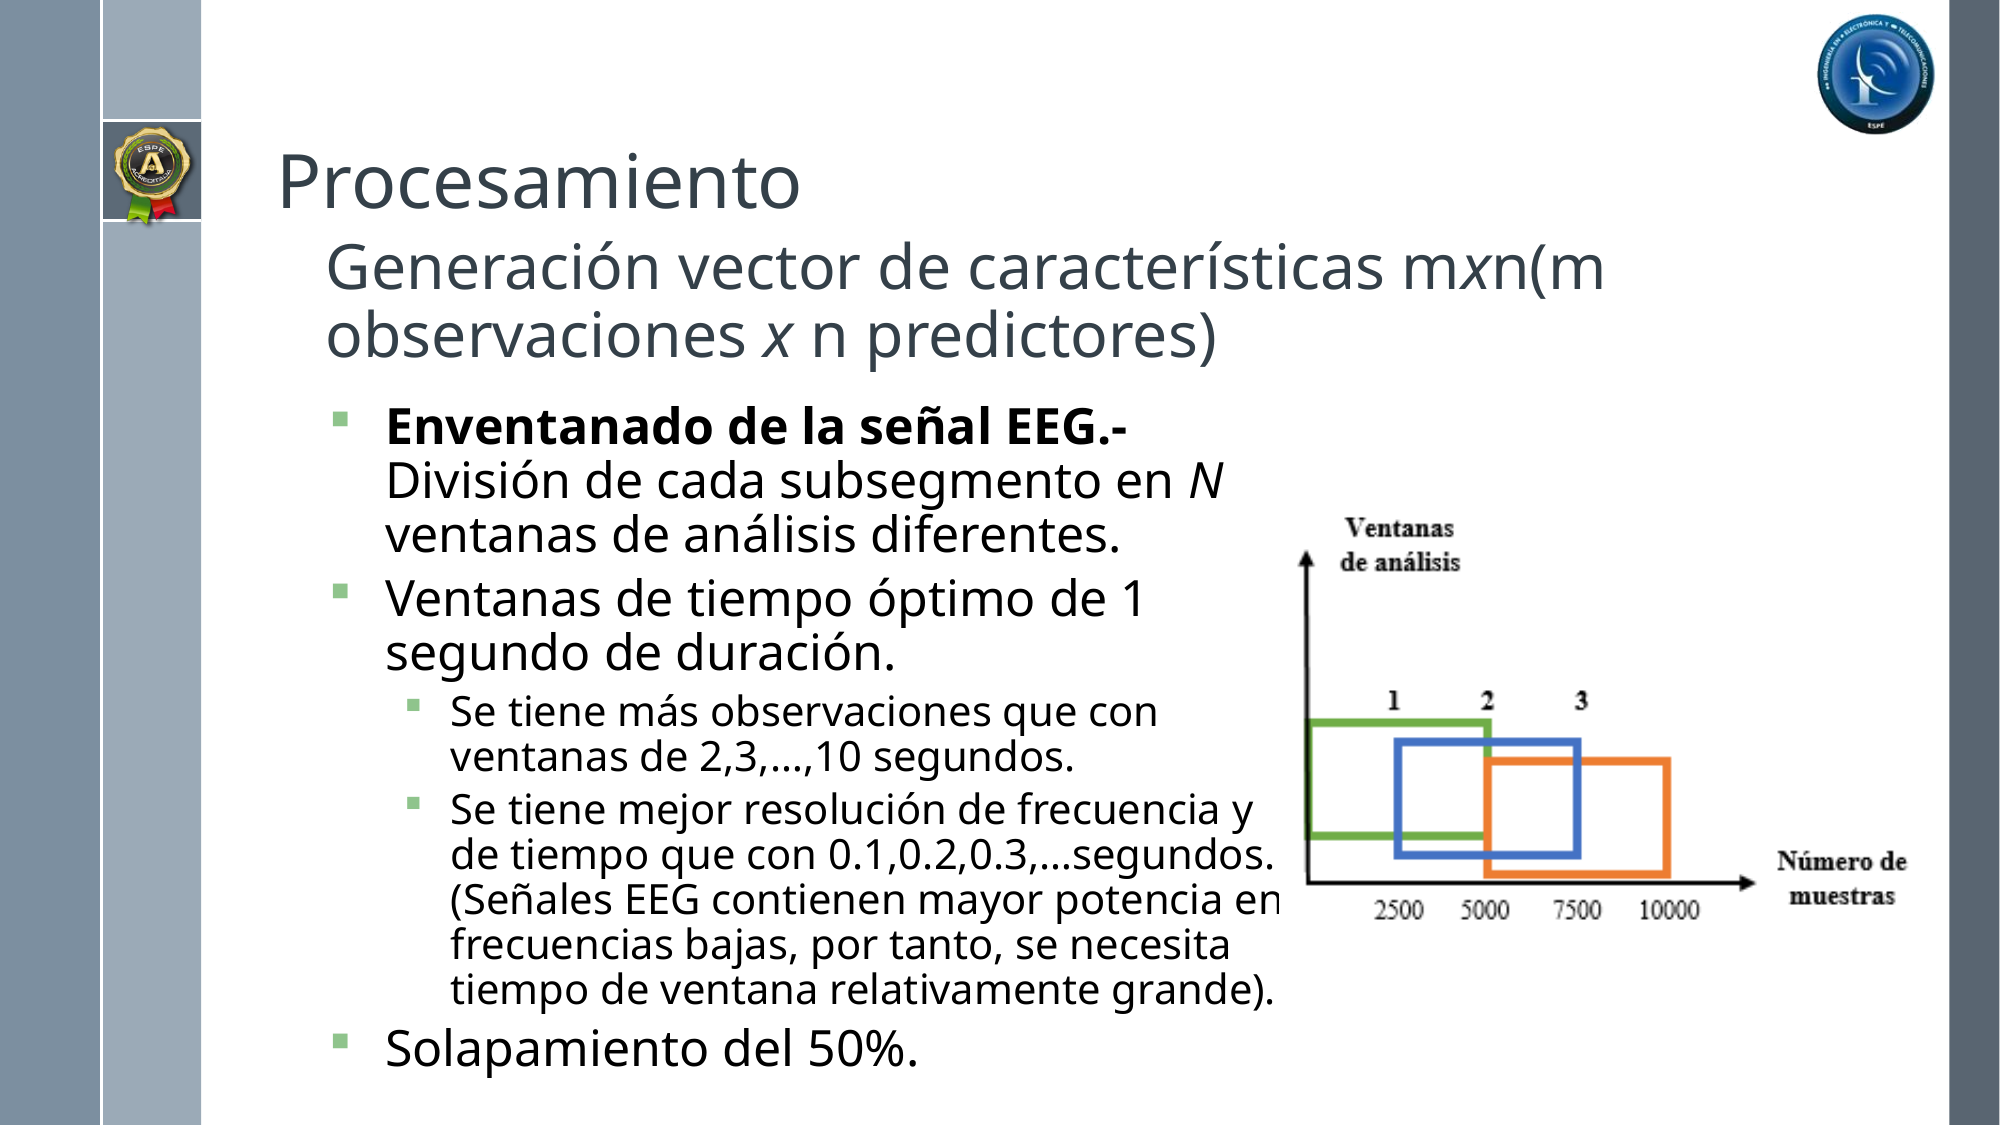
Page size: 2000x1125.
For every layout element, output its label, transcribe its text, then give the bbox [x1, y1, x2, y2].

title Procesamiento [261, 29, 1867, 233]
text_box Generación vector de características mxn(m observaciones x n predictores) [310, 174, 1916, 379]
picture [110, 124, 197, 230]
picture [1812, 12, 1938, 138]
picture [1279, 501, 1915, 937]
text_box Enventanado de la señal EEG.- División de cada subsegmento en N ventanas de análisis diferentes. Ventanas de tiempo óptimo de 1 segundo de duración. Se tiene más observaciones que con ventanas de 2,3,…,10 segundos. Se tiene mejor resolución de frecuencia y de tiempo que con 0.1,0.2,0.3,…segundos. (Señales EEG contienen mayor potencia en frecuencias bajas, por tanto, se necesita tiempo de ventana relativamente grande). Solapamiento del 50%. [313, 394, 1313, 938]
